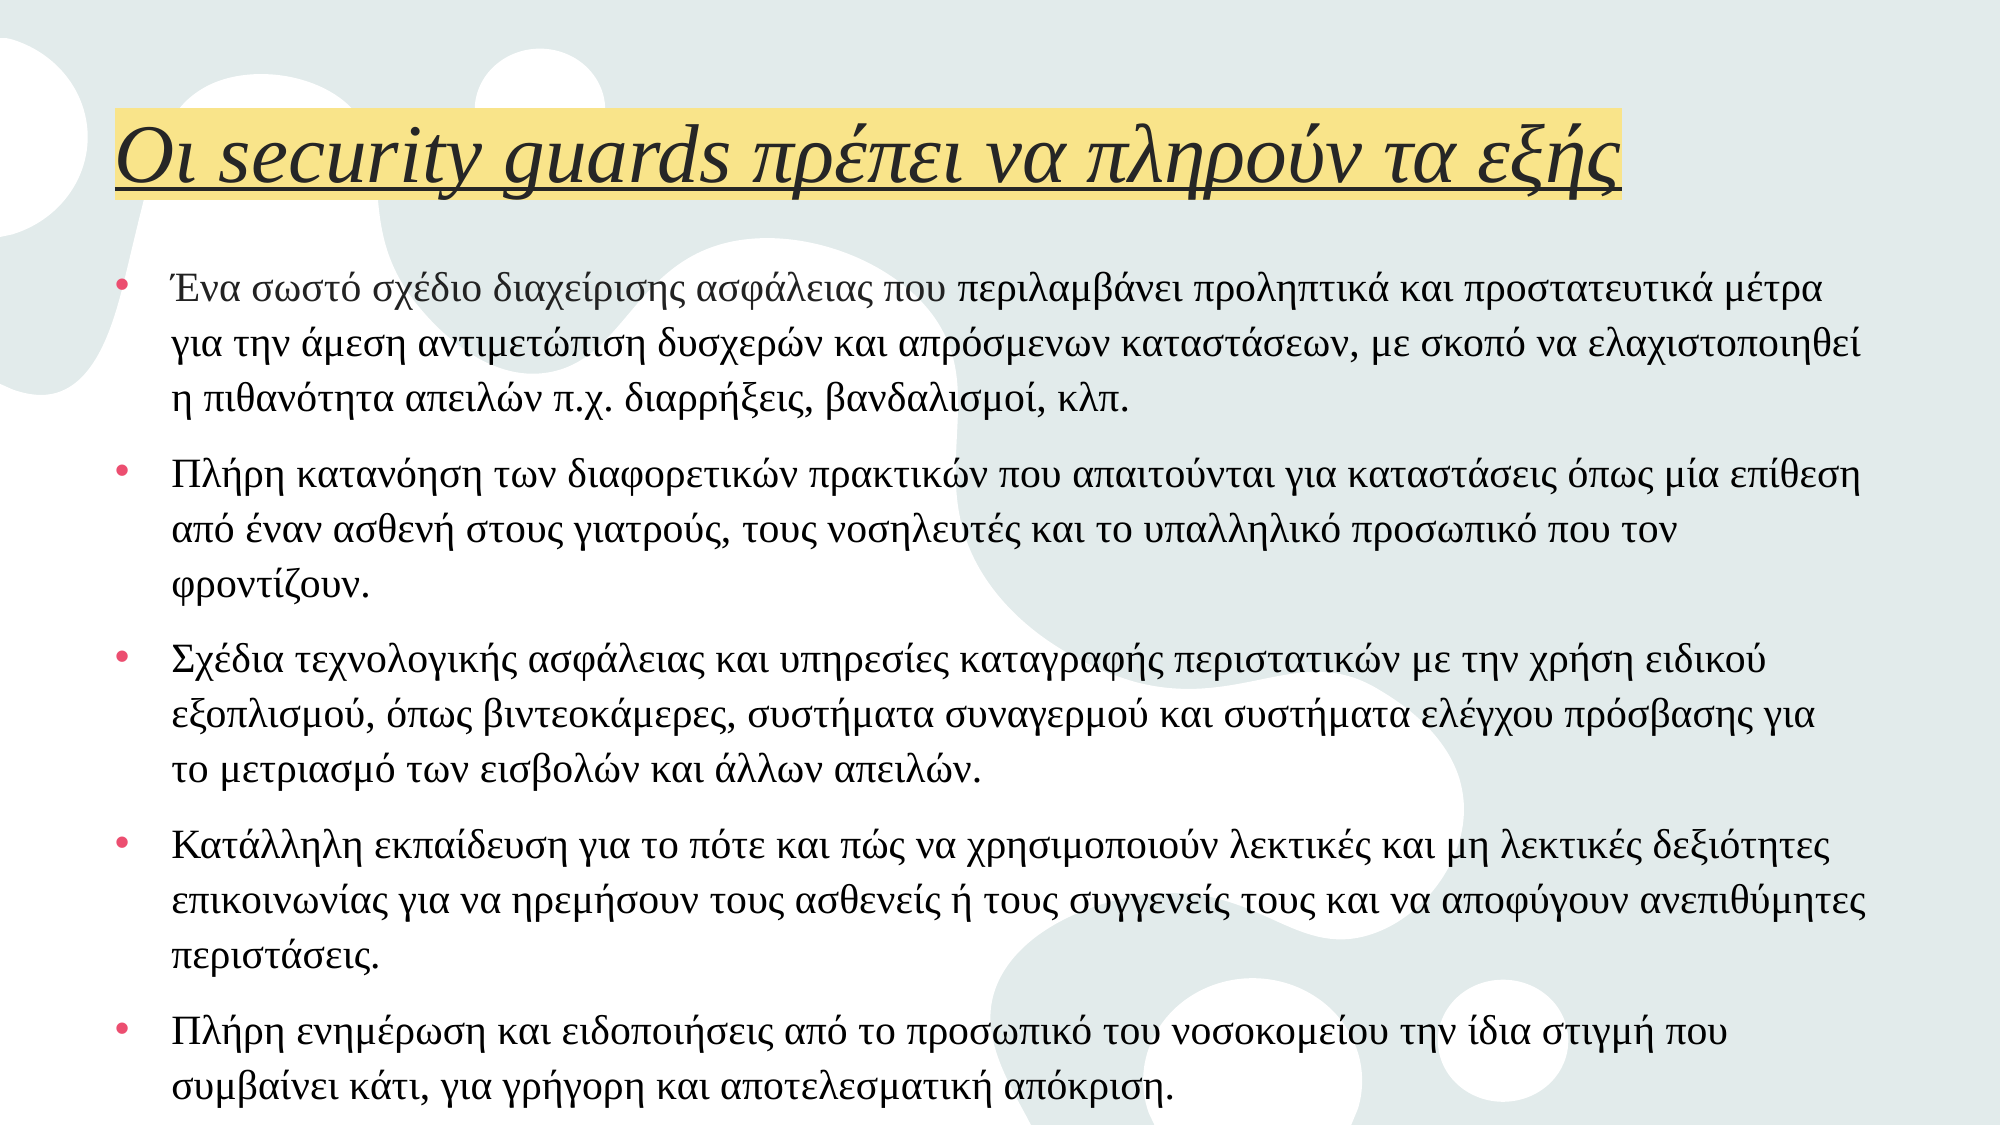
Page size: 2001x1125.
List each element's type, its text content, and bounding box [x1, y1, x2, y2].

list Ένα σωστό σχέδιο διαχείρισης ασφάλειας που περιλαμβάνει προληπτικά και προστατευτικά μέτρα για την άμεση αντιμετώπιση δυσχερών και απρόσμενων καταστάσεων, με σκοπό να ελαχιστοποιηθεί η πιθανότητα απειλών π.χ. διαρρήξεις, βανδαλισμοί, κλπ. Πλήρη κατανόηση των διαφορετικών πρακτικών που απαιτούνται για καταστάσεις όπως μία επίθεση από έναν ασθενή στους γιατρούς, τους νοσηλευτές και το υπαλληλικό προσωπικό που τον φροντίζουν. Σχέδια τεχνολογικής ασφάλειας και υπηρεσίες καταγραφής περιστατικών με την χρήση ειδικού εξοπλισμού, όπως βιντεοκάμερες, συστήματα συναγερμού και συστήματα ελέγχου πρόσβασης για το μετριασμό των εισβολών και άλλων απειλών. Κατάλληλη εκπαίδευση για το πότε και πώς να χρησιμοποιούν λεκτικές και μη λεκτικές δεξιότητες επικοινωνίας για να ηρεμήσουν τους ασθενείς ή τους συγγενείς τους και να αποφύγουν ανεπιθύμητες περιστάσεις. Πλήρη ενημέρωση και ειδοποιήσεις από το προσωπικό του νοσοκομείου την ίδια στιγμή που συμβαίνει κάτι, για γρήγορη και αποτελεσματική απόκριση. [99, 247, 1900, 1008]
title Οι security guards πρέπει να πληρούν τα εξής [99, 91, 1900, 207]
